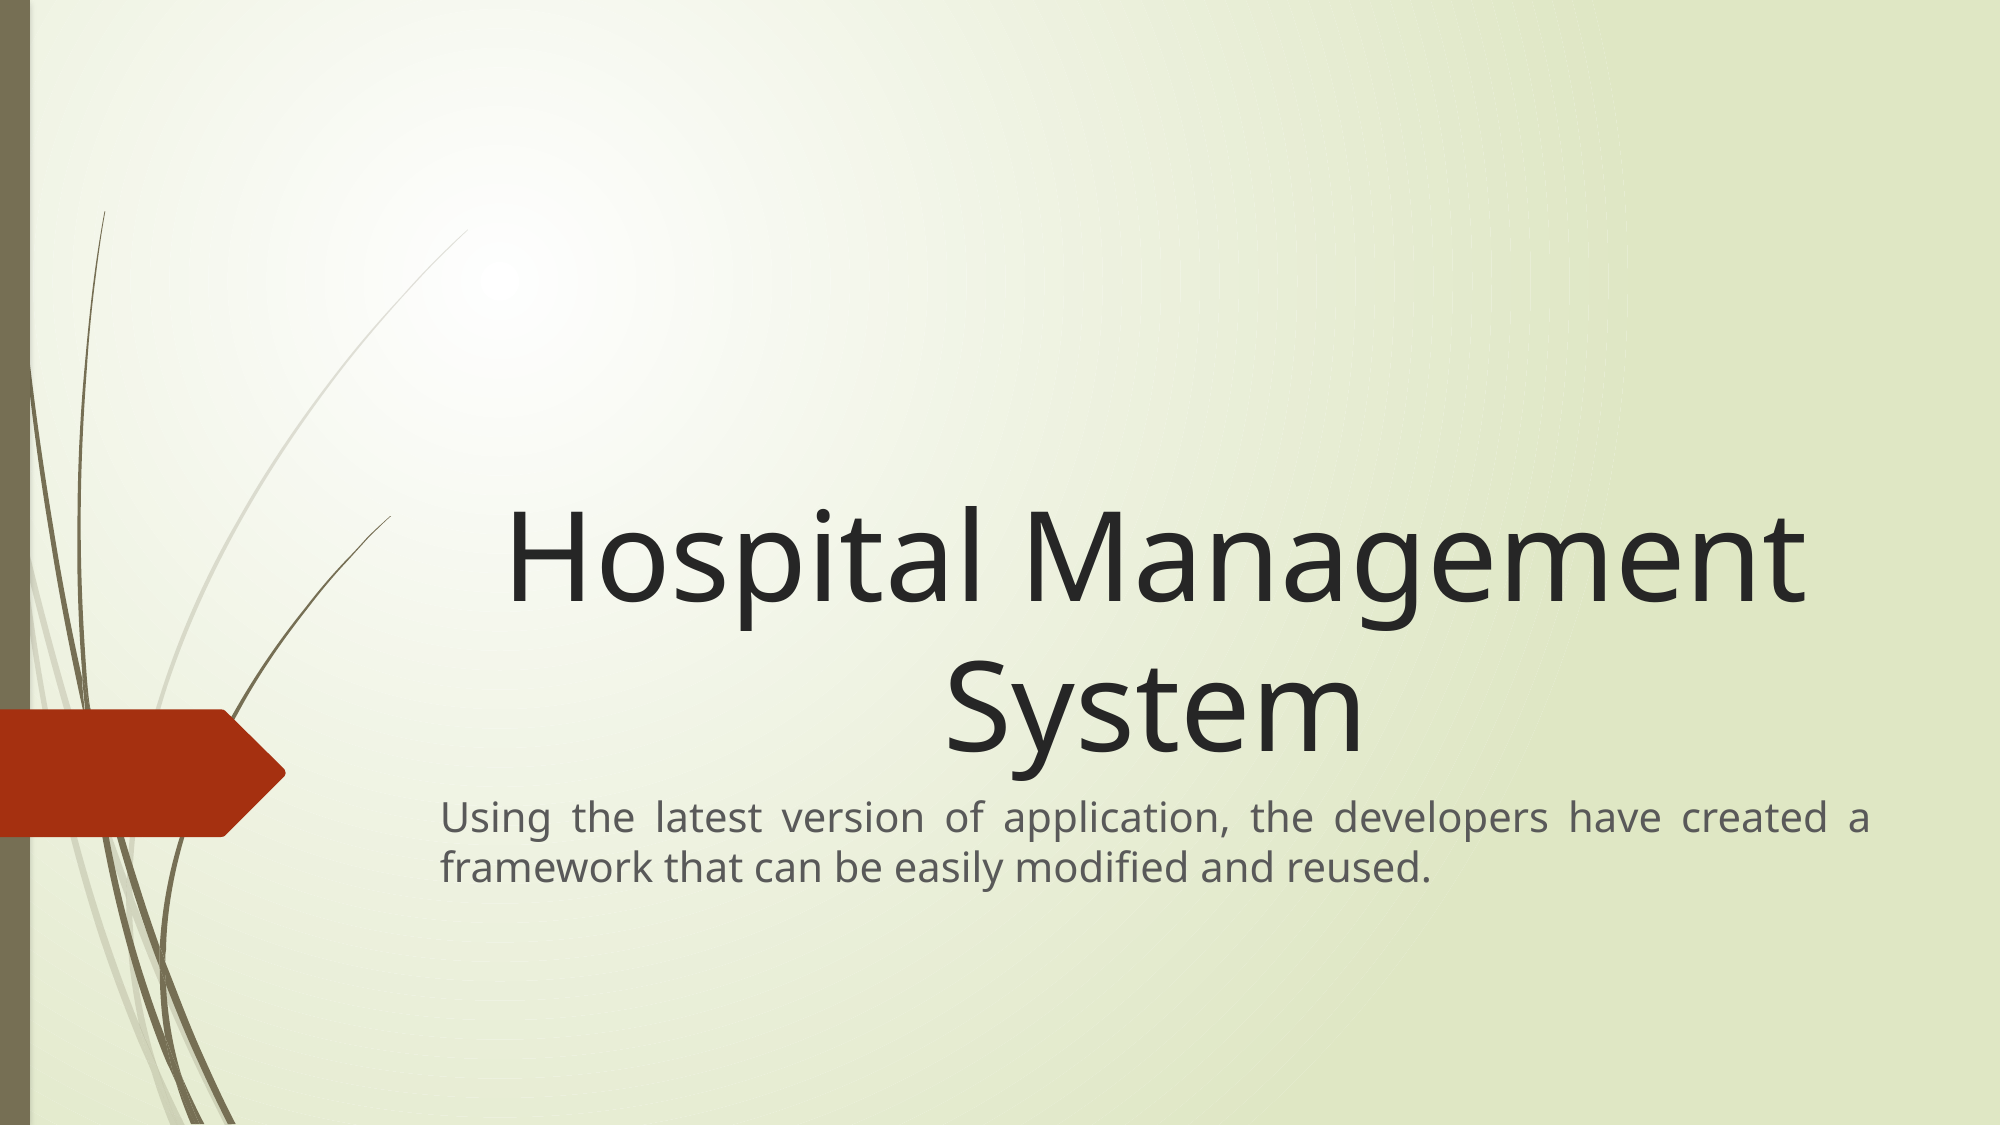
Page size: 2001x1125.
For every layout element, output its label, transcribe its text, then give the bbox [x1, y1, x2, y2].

title Hospital Management System [424, 412, 1888, 783]
subtitle Using the latest version of application, the developers have created a framework that can be easily modified and reused. [424, 783, 1888, 969]
